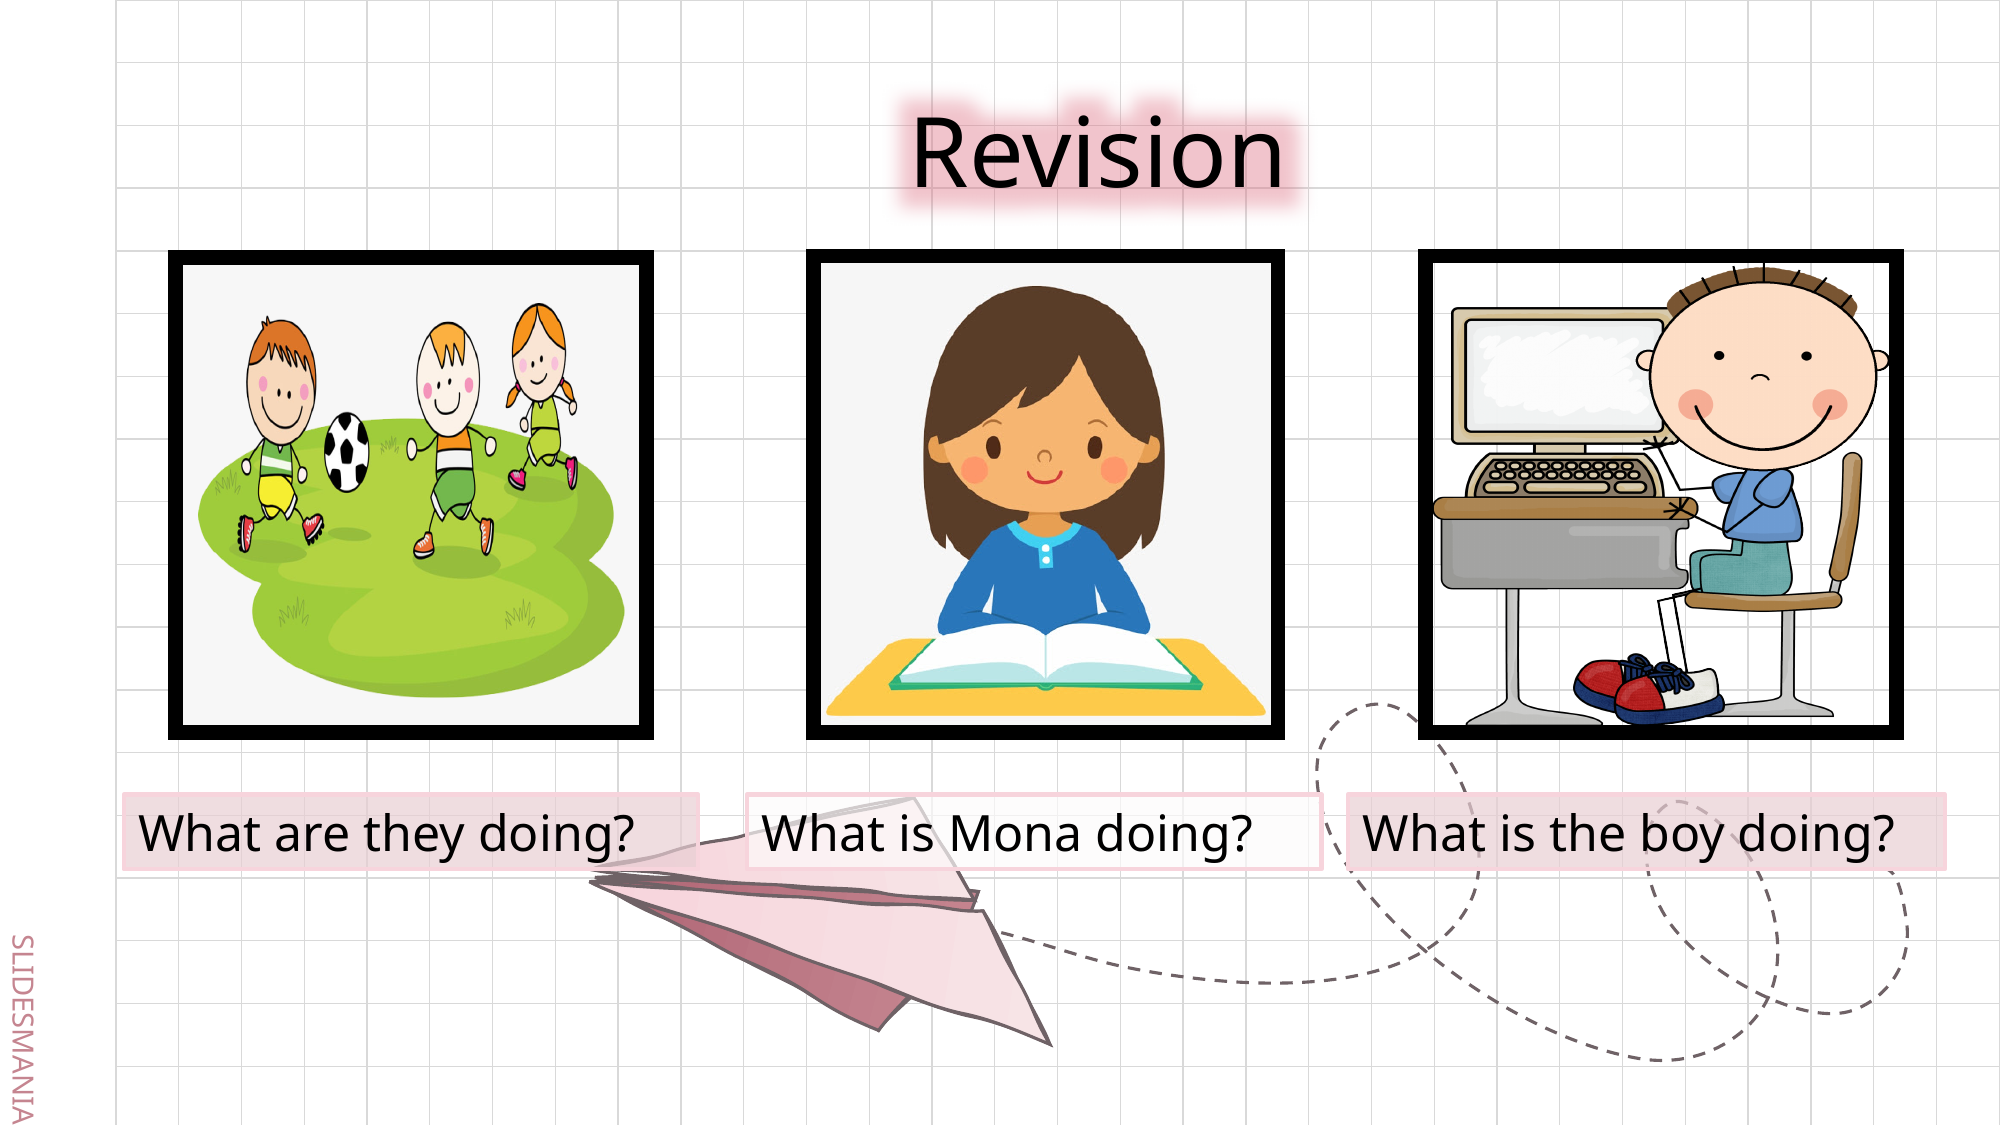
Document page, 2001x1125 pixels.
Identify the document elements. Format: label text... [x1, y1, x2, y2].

picture [820, 262, 1272, 726]
text_box What are they doing? [122, 792, 700, 871]
text_box What is the boy doing? [1346, 792, 1947, 871]
picture [182, 264, 640, 726]
text_box What is Mona doing? [745, 792, 1324, 871]
text_box Revision [895, 83, 1302, 214]
picture [1432, 262, 1890, 726]
